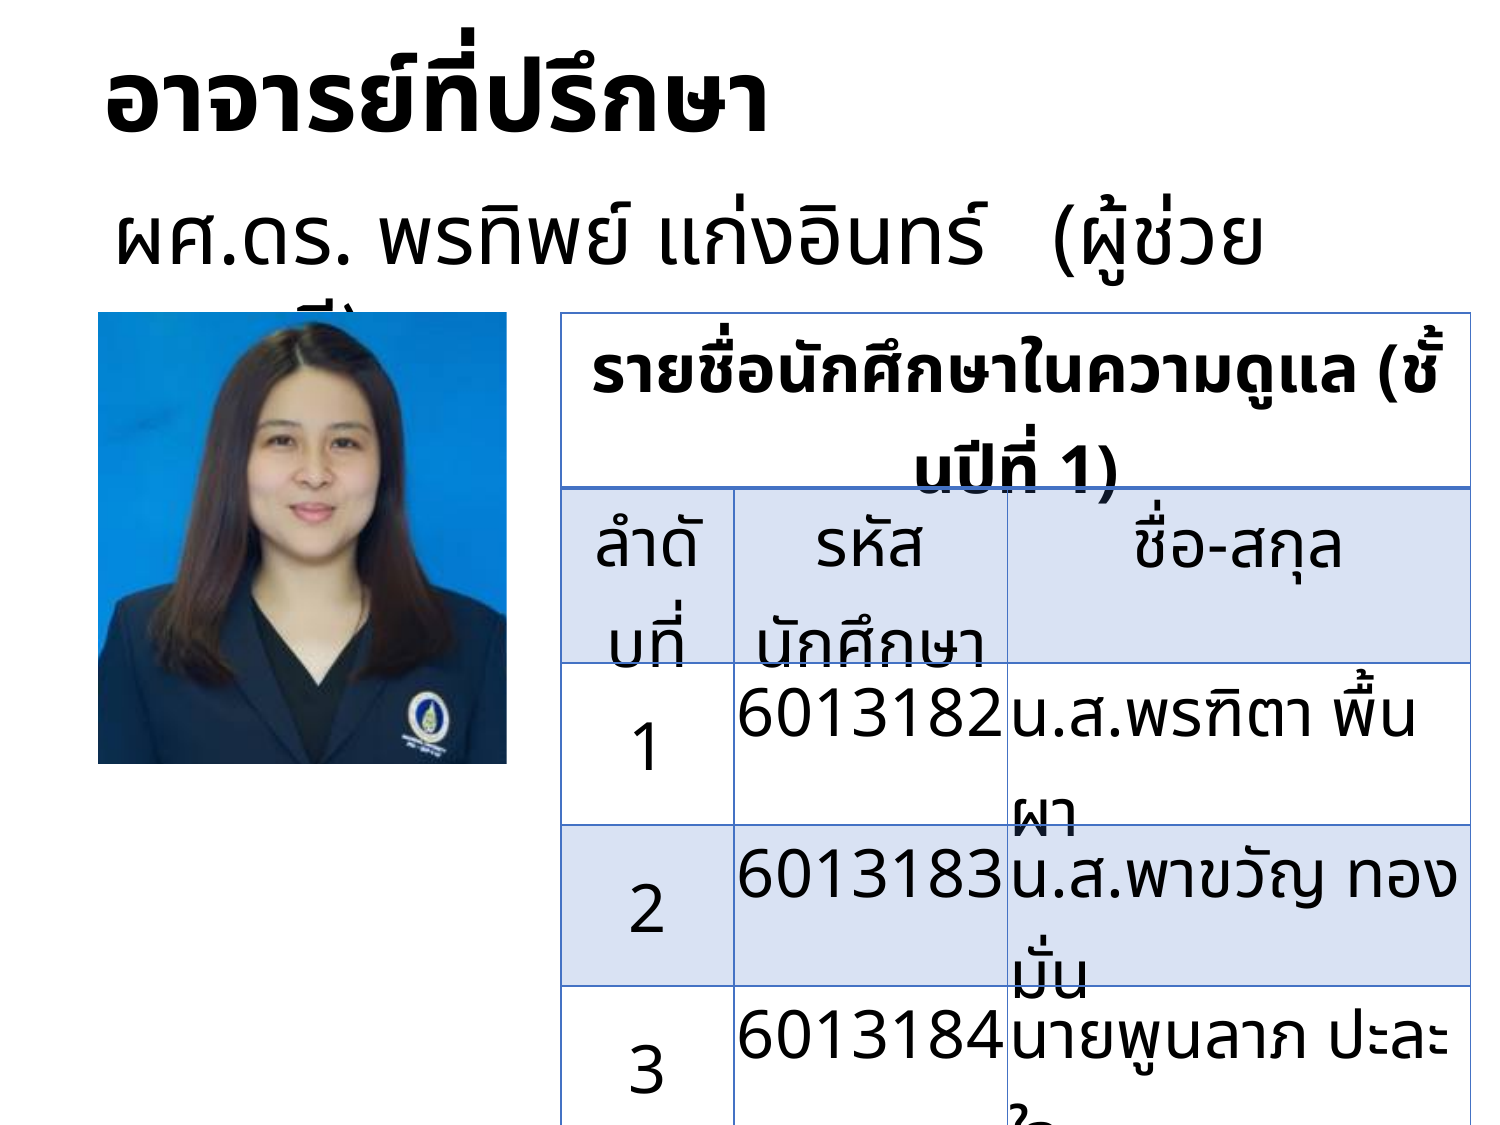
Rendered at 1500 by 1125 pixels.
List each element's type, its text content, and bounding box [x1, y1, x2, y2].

table_cell 6013182 [735, 664, 1007, 824]
table_cell 6013183 [735, 826, 1007, 985]
table_cell นายพูนลาภ ปะละใจ [1008, 987, 1470, 1125]
text_box อาจารย์ที่ปรึกษา [88, 24, 1176, 160]
table_cell น.ส.พาขวัญ ทองมั่น [1008, 826, 1470, 985]
text_box ผศ.ดร. พรทิพย์ แก่งอินทร์ (ผู้ช่วยคณบดี) [97, 173, 1500, 489]
table_cell 6013184 [735, 987, 1007, 1125]
table_cell น.ส.พรฑิตา พื้นผา [1008, 664, 1470, 824]
table_cell 3 [562, 987, 733, 1125]
table_cell ลำดับที่ [562, 490, 733, 662]
table_cell 1 [562, 664, 733, 824]
table_header รายชื่อนักศึกษาในความดูแล (ชั้นปีที่ 1) [562, 314, 1470, 486]
table_cell 2 [562, 826, 733, 985]
table_cell รหัสนักศึกษา [735, 490, 1007, 662]
picture [98, 312, 507, 764]
table_cell ชื่อ-สกุล [1008, 490, 1470, 662]
